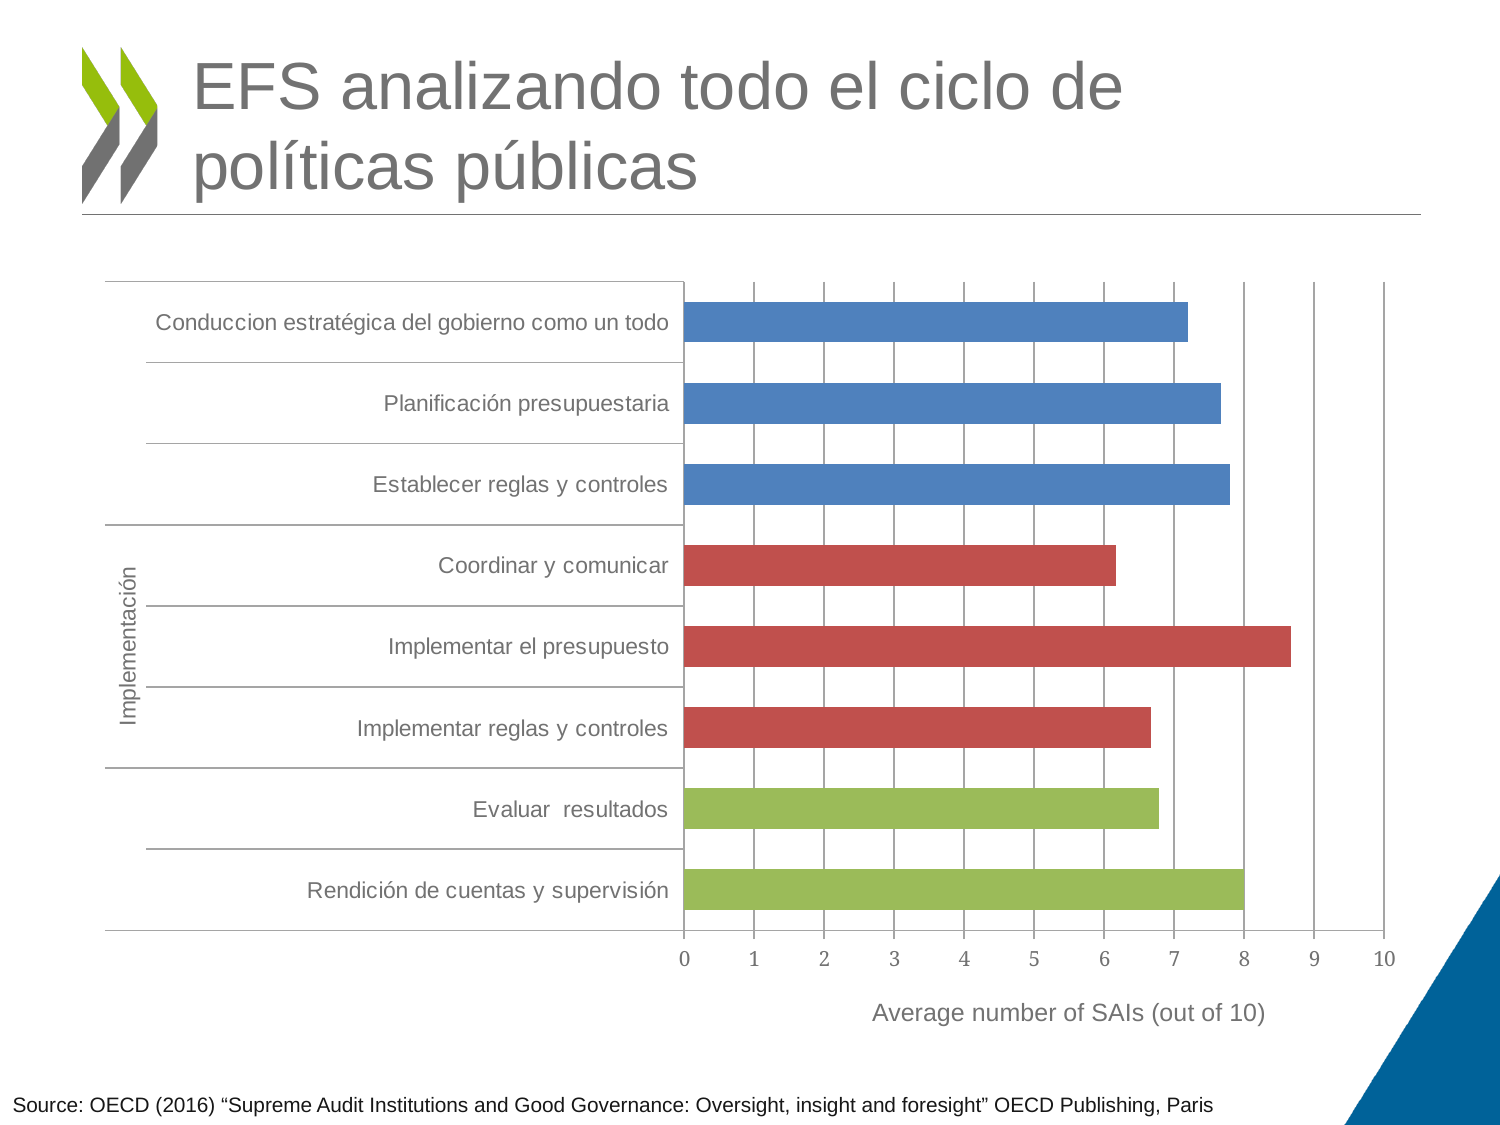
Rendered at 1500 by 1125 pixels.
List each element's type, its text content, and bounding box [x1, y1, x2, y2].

title EFS analizando todo el ciclo de políticas públicas [177, 38, 1394, 207]
text_box Source: OECD (2016) “Supreme Audit Institutions and Good Governance: Oversight, insight and foresight” OECD Publishing, Paris [0, 1084, 1309, 1125]
text_box Average number of SAIs (out of 10) [857, 997, 1282, 1035]
picture [1344, 874, 1500, 1125]
chart [86, 266, 1423, 988]
